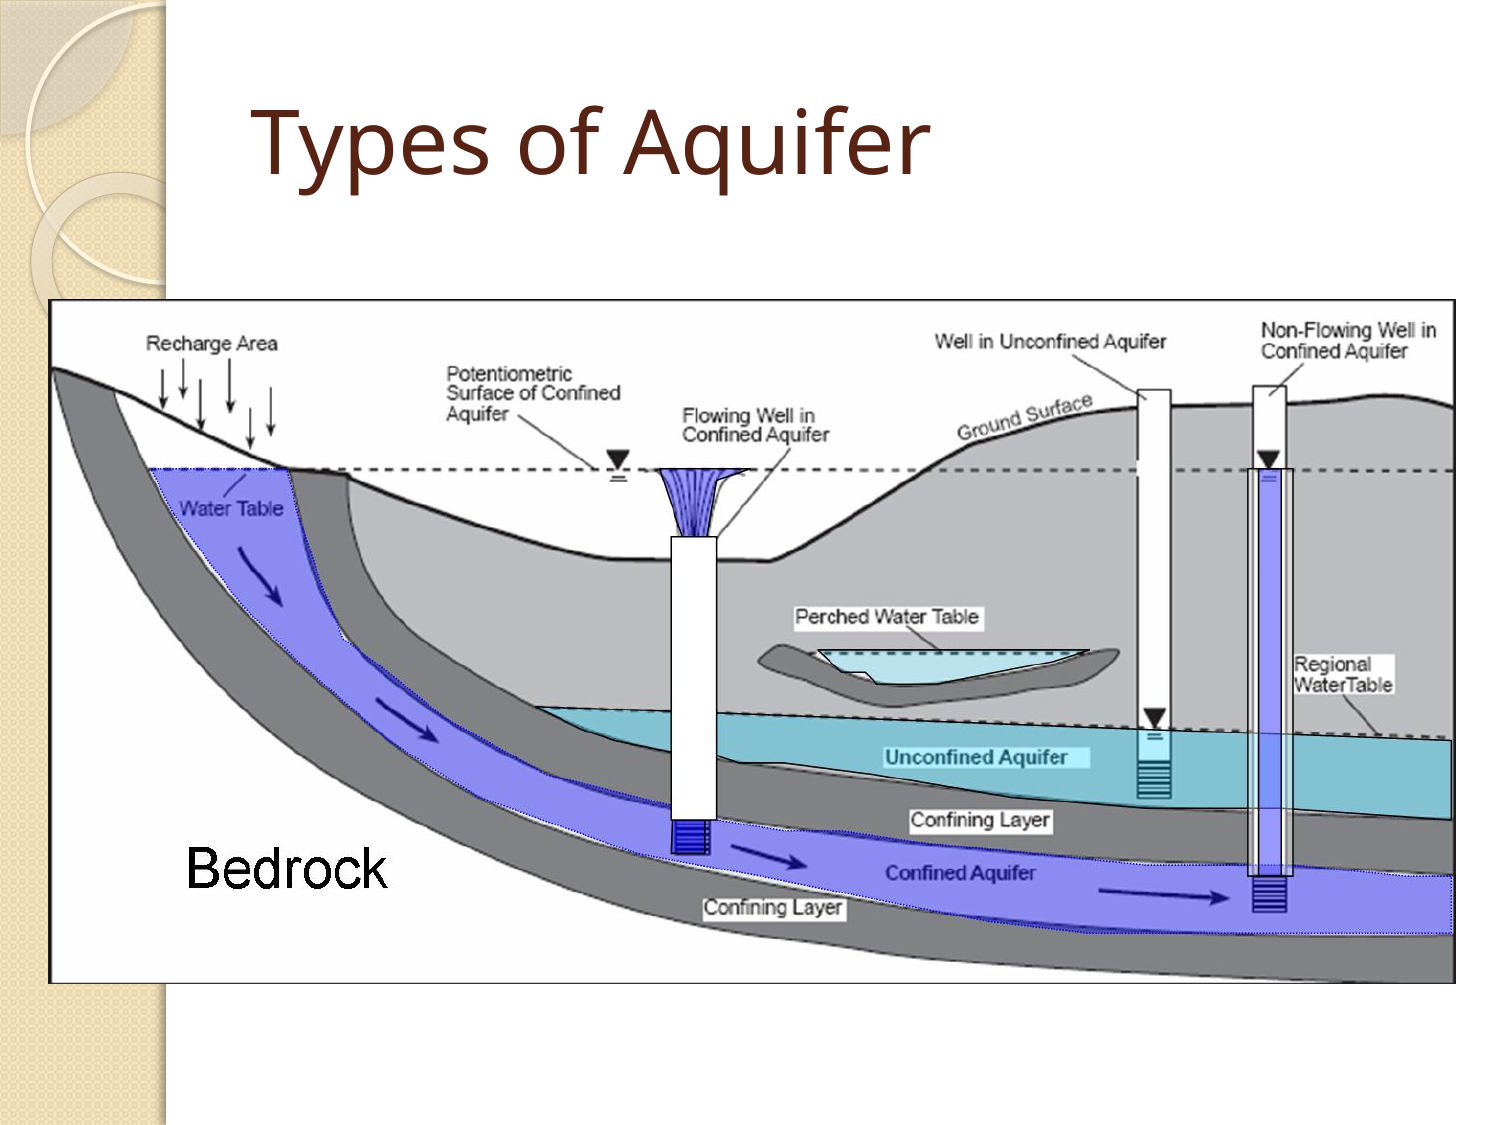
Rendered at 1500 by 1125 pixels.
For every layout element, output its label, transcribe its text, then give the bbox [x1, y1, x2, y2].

picture [48, 299, 1456, 985]
title Types of Aquifer [235, 45, 1466, 233]
